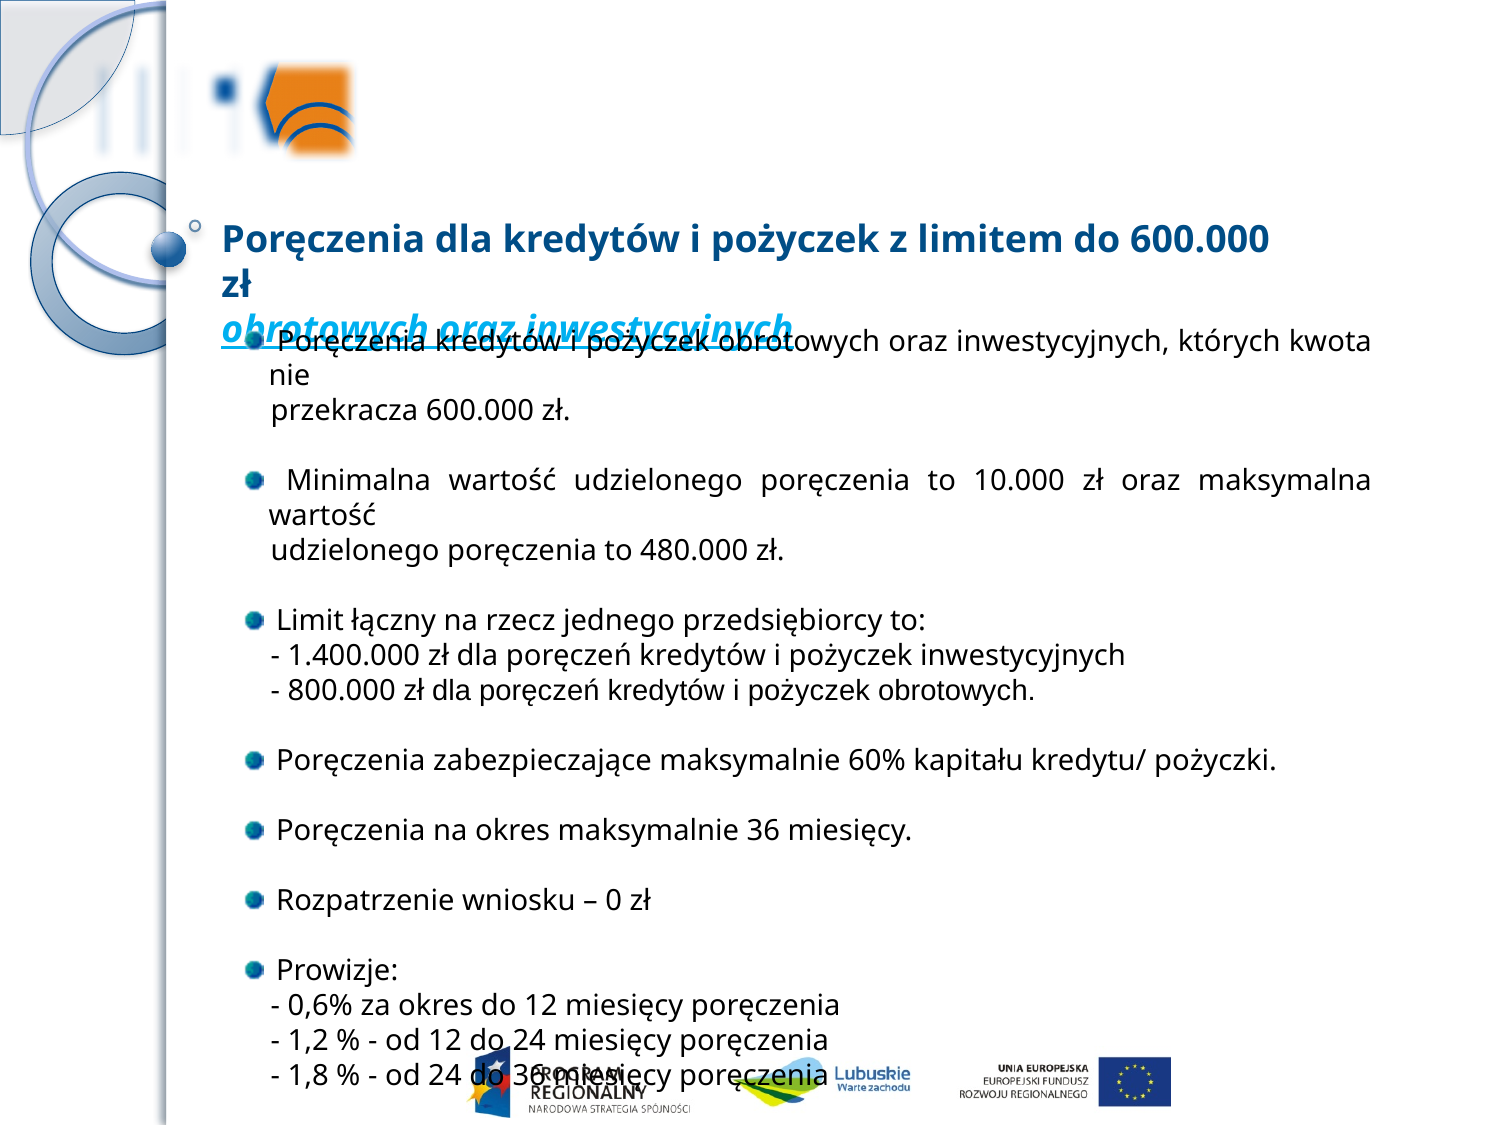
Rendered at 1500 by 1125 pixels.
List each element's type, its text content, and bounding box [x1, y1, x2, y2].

text_box Poręczenia kredytów i pożyczek obrotowych oraz inwestycyjnych, których kwota nie przekracza 600.000 zł. Minimalna wartość udzielonego poręczenia to 10.000 zł oraz maksymalna wartość udzielonego poręczenia to 480.000 zł. Limit łączny na rzecz jednego przedsiębiorcy to: - 1.400.000 zł dla poręczeń kredytów i pożyczek inwestycyjnych - 800.000 zł dla poręczeń kredytów i pożyczek obrotowych. Poręczenia zabezpieczające maksymalnie 60% kapitału kredytu/ pożyczki. Poręczenia na okres maksymalnie 36 miesięcy. Rozpatrzenie wniosku – 0 zł Prowizje: - 0,6% za okres do 12 miesięcy poręczenia - 1,2 % - od 12 do 24 miesięcy poręczenia - 1,8 % - od 24 do 36 miesięcy poręczenia [218, 314, 1388, 1099]
picture [76, 42, 375, 197]
picture [233, 953, 264, 984]
picture [233, 603, 264, 635]
text_box Poręczenia dla kredytów i pożyczek z limitem do 600.000 zł obrotowych oraz inwestycyjnych [206, 208, 1306, 358]
picture [233, 743, 264, 775]
picture [233, 883, 264, 914]
picture [233, 813, 264, 845]
picture [233, 323, 264, 355]
picture [233, 463, 264, 495]
picture [466, 1046, 1172, 1118]
